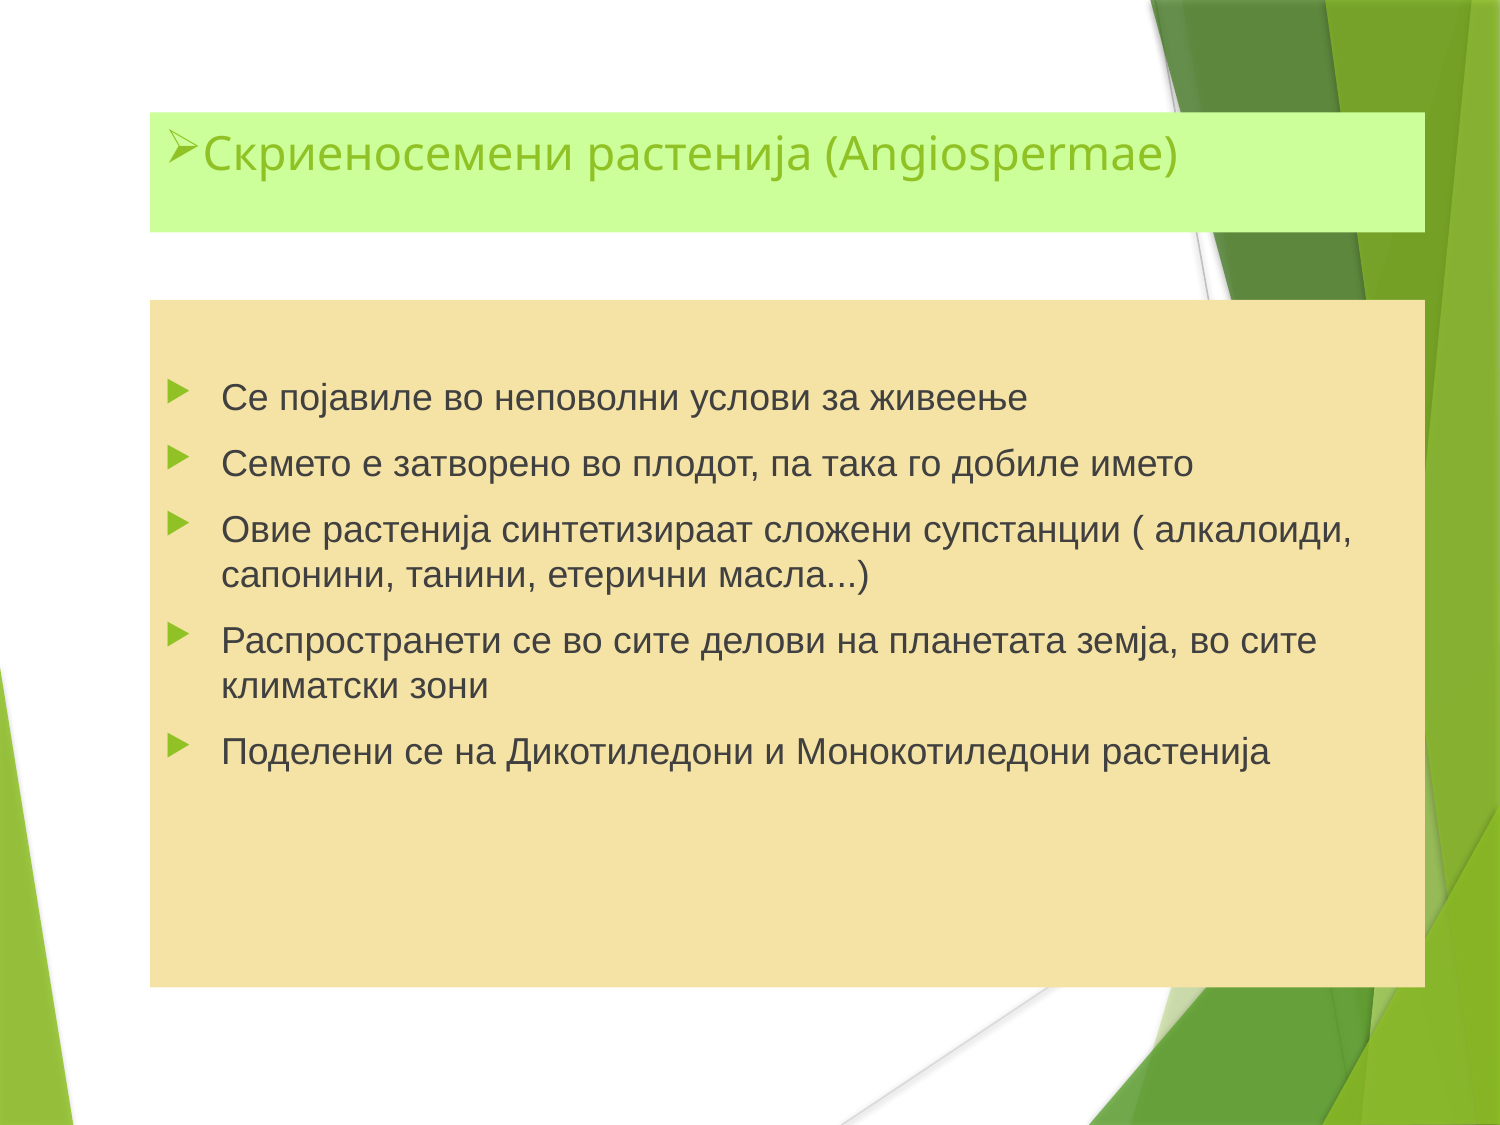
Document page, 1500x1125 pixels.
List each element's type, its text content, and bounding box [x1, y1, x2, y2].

text_box Скриеносемени растенија (Angiospermae) [150, 112, 1425, 233]
text_box Се појавиле во неповолни услови за живеење Семето е затворено во плодот, па така го добиле името Овие растенија синтетизираат сложени супстанции ( алкалоиди, сапонини, танини, етерични масла...) Распространети се во сите делови на планетата земја, во сите климатски зони Поделени се на Дикотиледони и Монокотиледони растенија [150, 299, 1425, 988]
